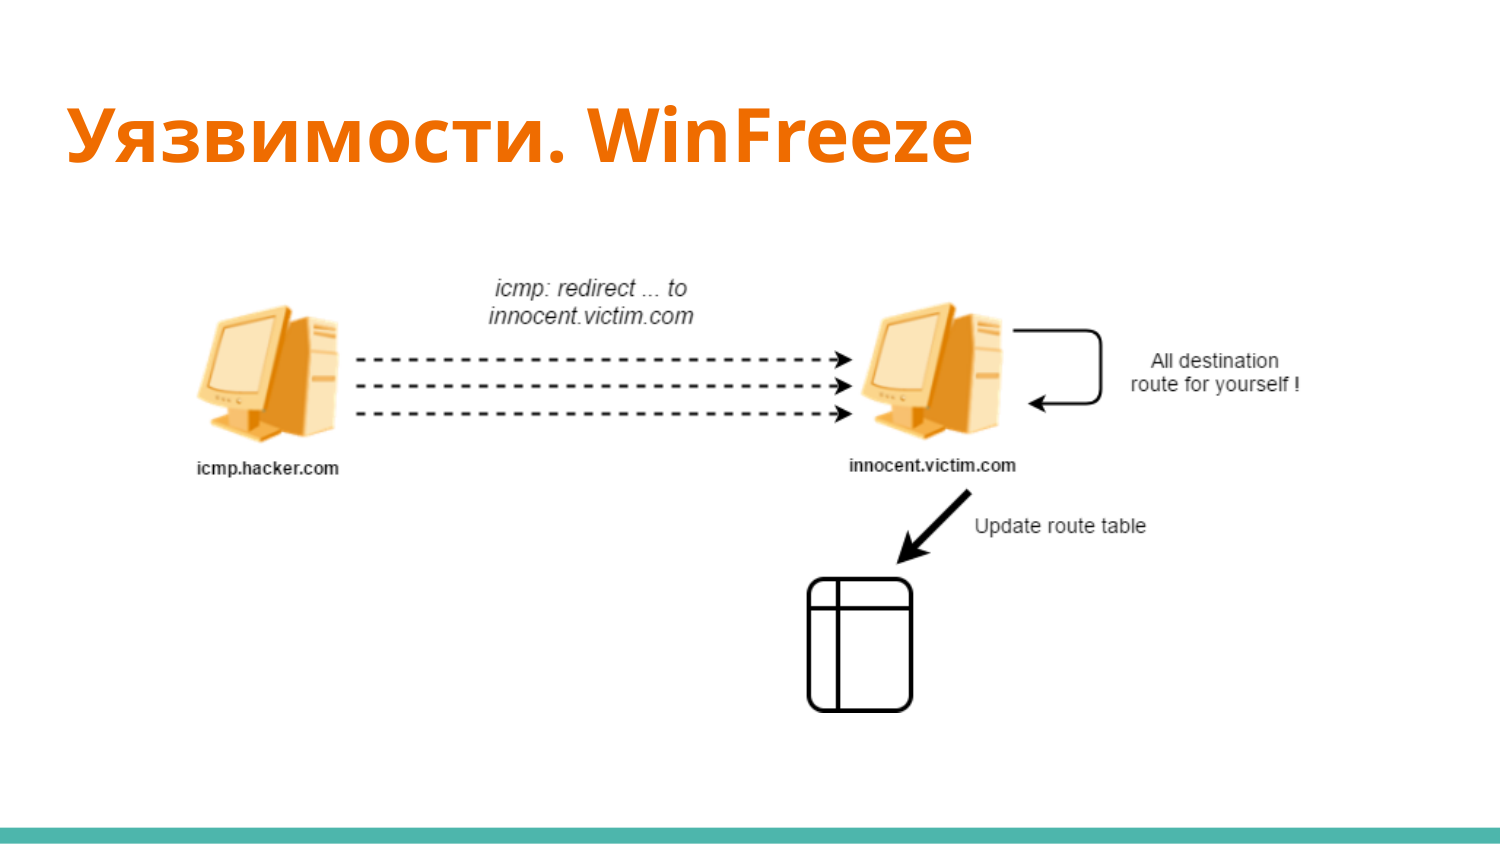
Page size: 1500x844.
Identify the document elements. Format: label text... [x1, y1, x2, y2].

title Уязвимости. WinFreeze [51, 72, 1449, 189]
picture [194, 239, 1306, 713]
